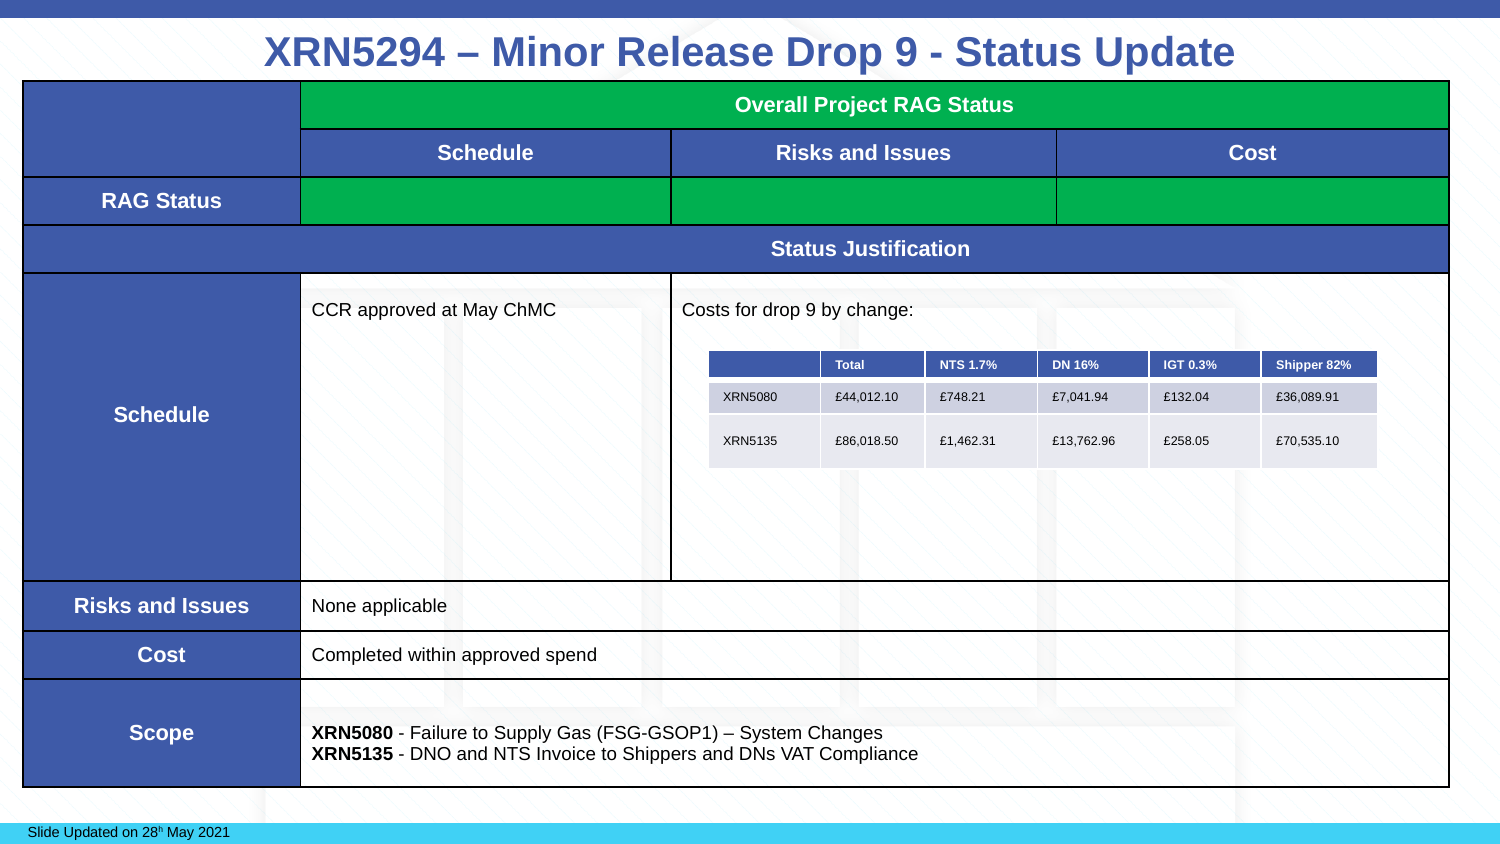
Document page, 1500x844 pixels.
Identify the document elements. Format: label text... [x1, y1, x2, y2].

table_header DN 16% [1038, 351, 1148, 377]
table_cell Scope [24, 680, 300, 786]
table_cell XRN5080 [709, 383, 820, 413]
table_header [709, 351, 820, 377]
table_header [24, 82, 300, 176]
table_cell [672, 178, 1056, 224]
table_cell None applicable [301, 582, 1448, 630]
table_header Overall Project RAG Status [301, 82, 1448, 128]
picture [0, 0, 1500, 844]
table_cell £748.21 [926, 383, 1037, 413]
table_header IGT 0.3% [1150, 351, 1260, 377]
table_cell £1,462.31 [926, 415, 1037, 468]
table_cell Risks and Issues [672, 130, 1056, 176]
table_cell Status Justification [24, 226, 1448, 272]
table_header Shipper 82% [1262, 351, 1377, 377]
table_cell £132.04 [1150, 383, 1260, 413]
table_cell Costs for drop 9 by change: [672, 274, 1448, 580]
table_cell £86,018.50 [821, 415, 924, 468]
table_cell [301, 178, 670, 224]
table_cell CCR approved at May ChMC [301, 274, 670, 580]
table_cell Cost [1057, 130, 1448, 176]
table_cell Cost [24, 632, 300, 678]
title XRN5294 – Minor Release Drop 9 - Status Update [75, 0, 1425, 80]
table_cell £44,012.10 [821, 383, 924, 413]
table_cell Schedule [301, 130, 670, 176]
table_header NTS 1.7% [926, 351, 1037, 377]
table_cell [1057, 178, 1448, 224]
table_cell XRN5080 - Failure to Supply Gas (FSG-GSOP1) – System Changes XRN5135 - DNO and NTS Invoice to Shippers and DNs VAT Compliance [301, 680, 1448, 786]
table_cell £7,041.94 [1038, 383, 1148, 413]
table_cell Completed within approved spend [301, 632, 1448, 678]
text_box Slide Updated on 28h May 2021 [12, 815, 246, 844]
table_cell RAG Status [24, 178, 300, 224]
table_cell Risks and Issues [24, 582, 300, 630]
table_header Total [821, 351, 924, 377]
table_cell £70,535.10 [1262, 415, 1377, 468]
table_cell £13,762.96 [1038, 415, 1148, 468]
table_cell XRN5135 [709, 415, 820, 468]
table_cell £36,089.91 [1262, 383, 1377, 413]
table_cell Schedule [24, 274, 300, 580]
table_cell £258.05 [1150, 415, 1260, 468]
